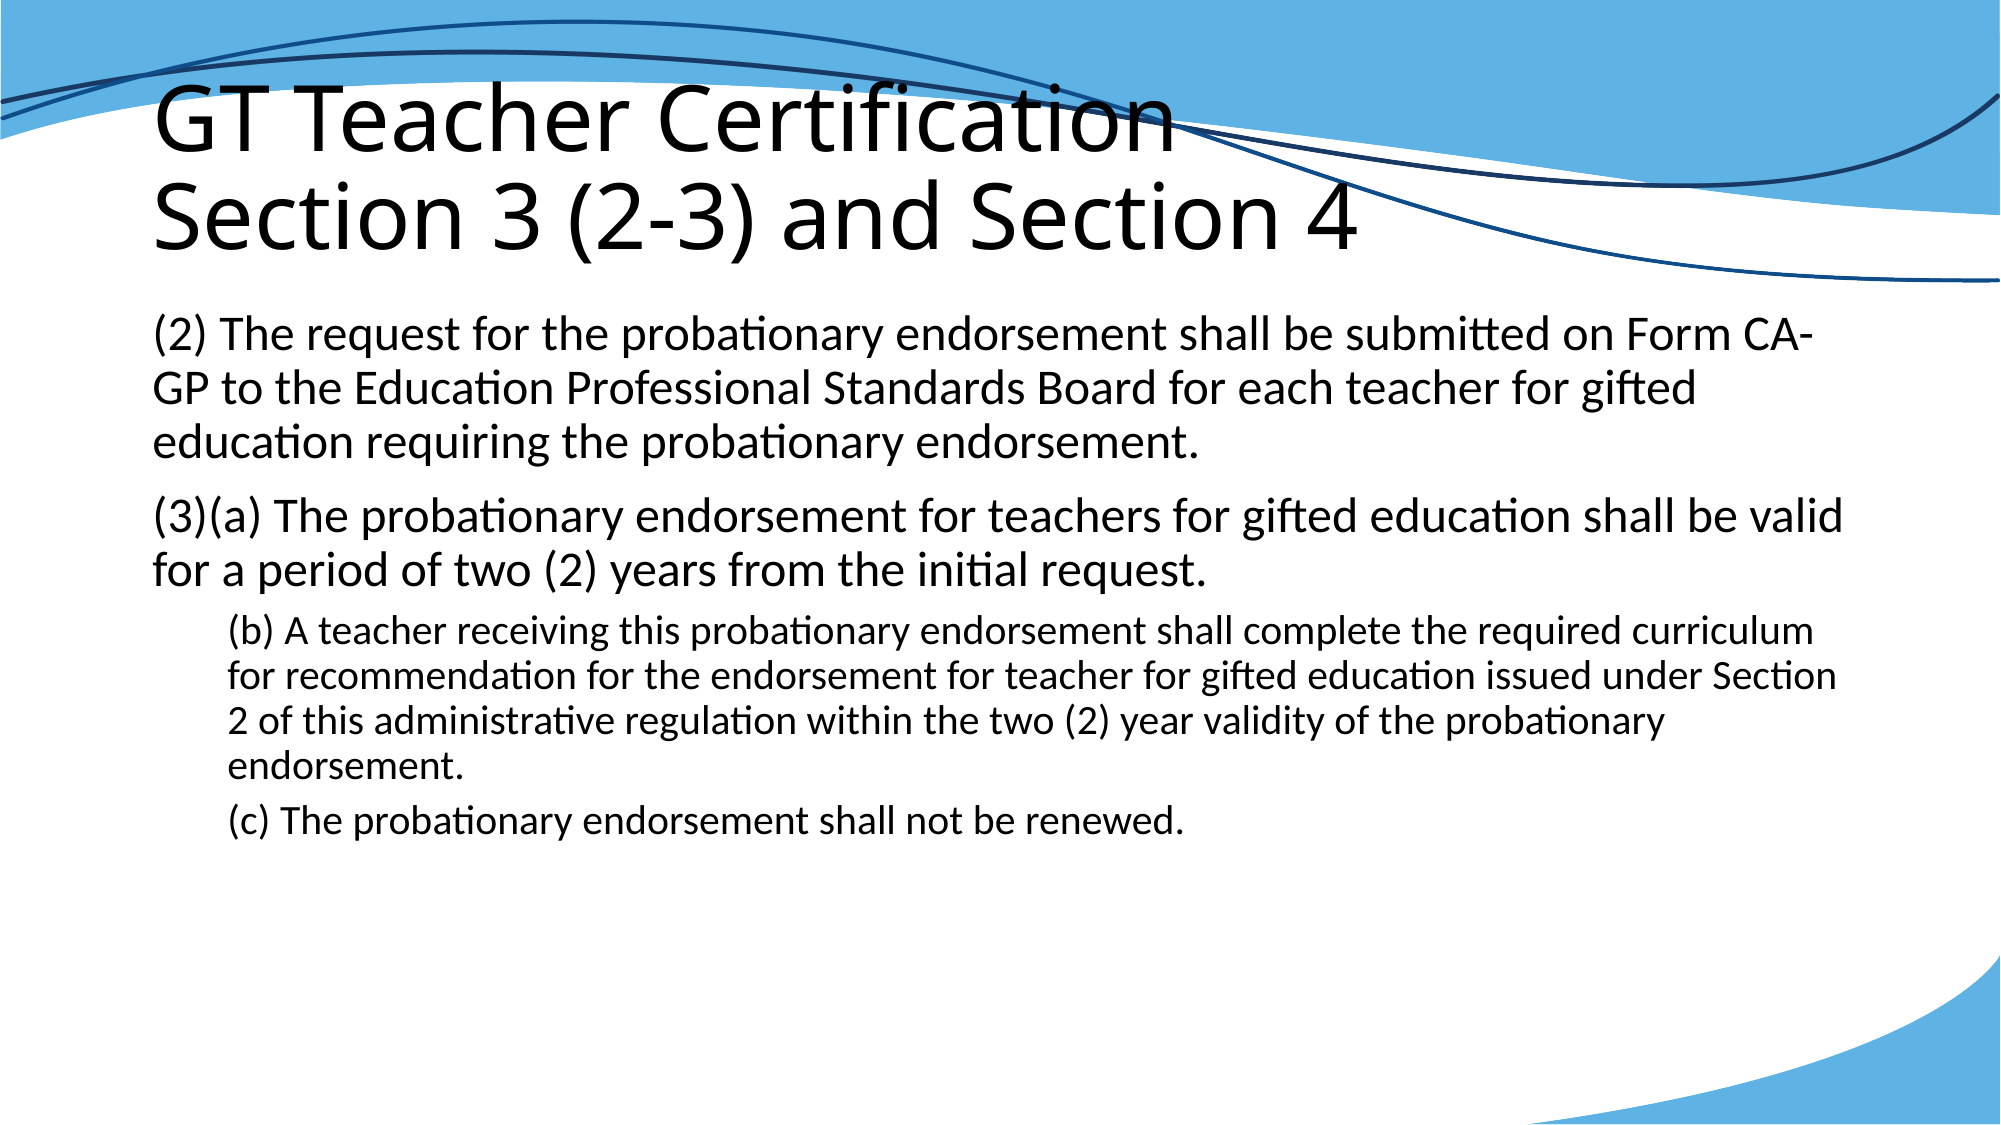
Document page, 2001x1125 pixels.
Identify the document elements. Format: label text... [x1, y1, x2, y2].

picture [0, 0, 2000, 1125]
list (2) The request for the probationary endorsement shall be submitted on Form CA-GP to the Education Professional Standards Board for each teacher for gifted education requiring the probationary endorsement. (3)(a) The probationary endorsement for teachers for gifted education shall be valid for a period of two (2) years from the initial request. (b) A teacher receiving this probationary endorsement shall complete the required curriculum for recommendation for the endorsement for teacher for gifted education issued under Section 2 of this administrative regulation within the two (2) year validity of the probationary endorsement. (c) The probationary endorsement shall not be renewed. [137, 299, 1863, 1014]
slide_number 13 [1412, 1042, 1863, 1103]
title GT Teacher Certification Section 3 (2-3) and Section 4 [137, 59, 1863, 278]
